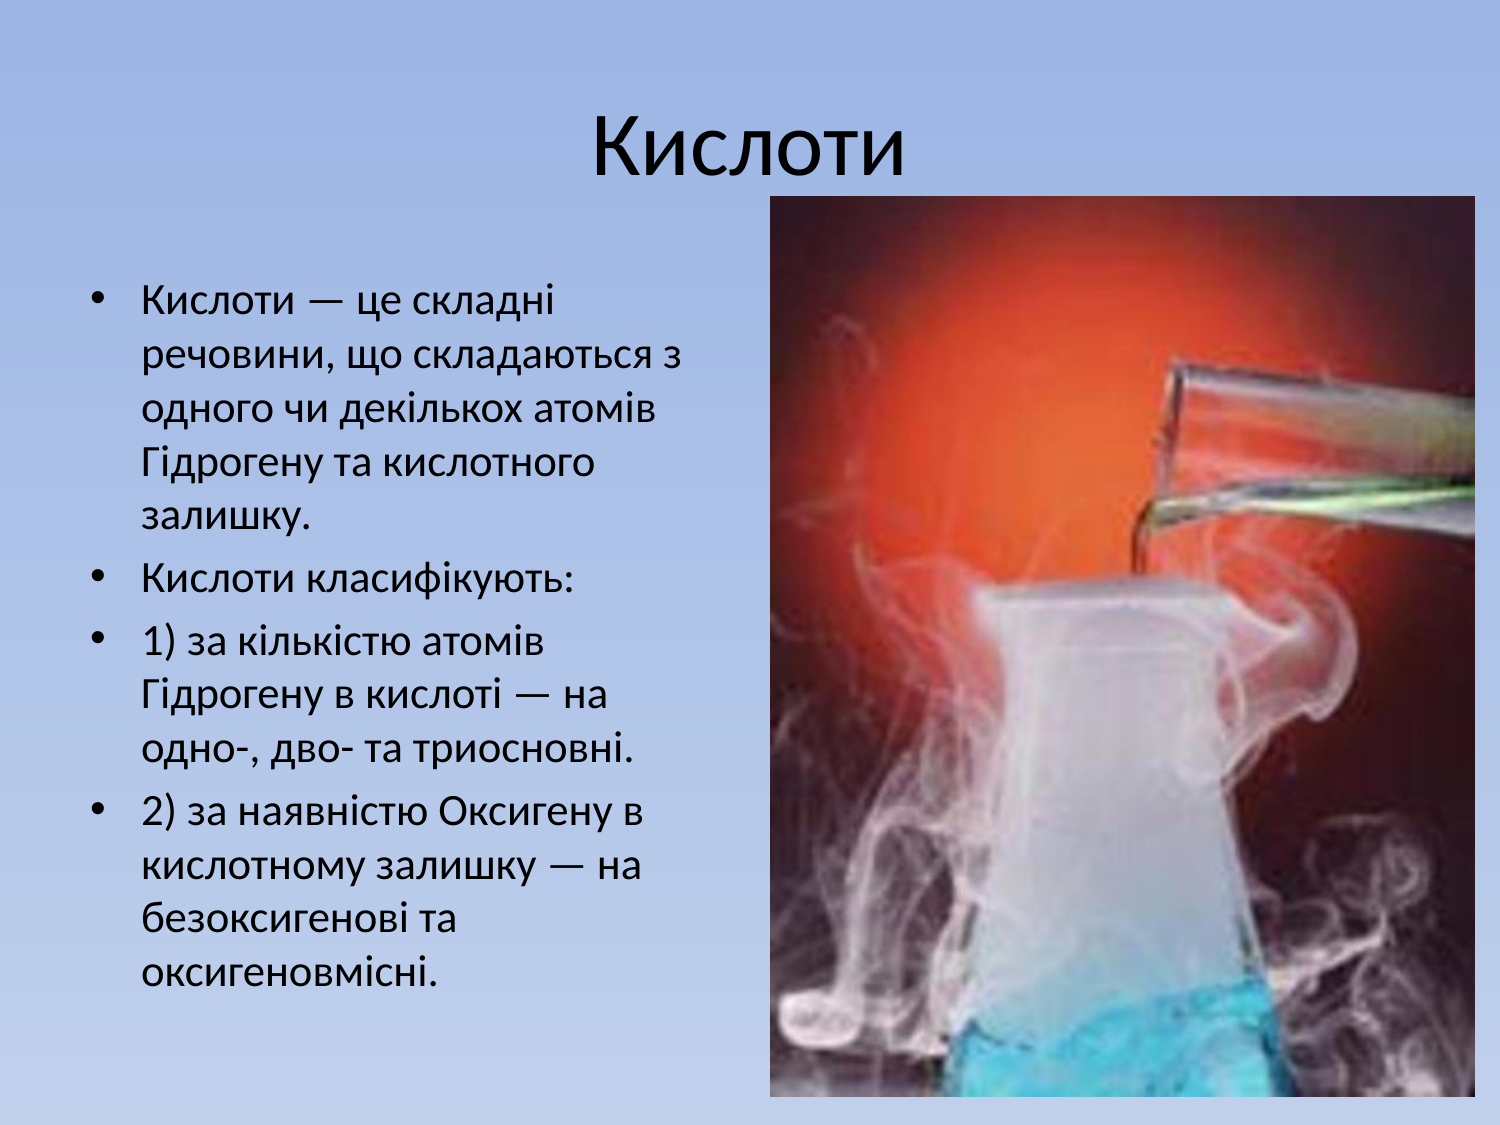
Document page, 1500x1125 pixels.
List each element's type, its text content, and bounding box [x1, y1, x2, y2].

picture [770, 195, 1475, 1097]
list Кислоти — це складні речовини, що складаються з одного чи декількох атомів Гідрогену та кислотного залишку. Кислоти класифікують: 1) за кількістю атомів Гідрогену в кислоті — на одно-, дво- та триосновні. 2) за наявністю Оксигену в кислотному залишку — на безоксигенові та оксигеновмісні. [75, 262, 738, 1005]
title Кислоти [75, 45, 1425, 233]
